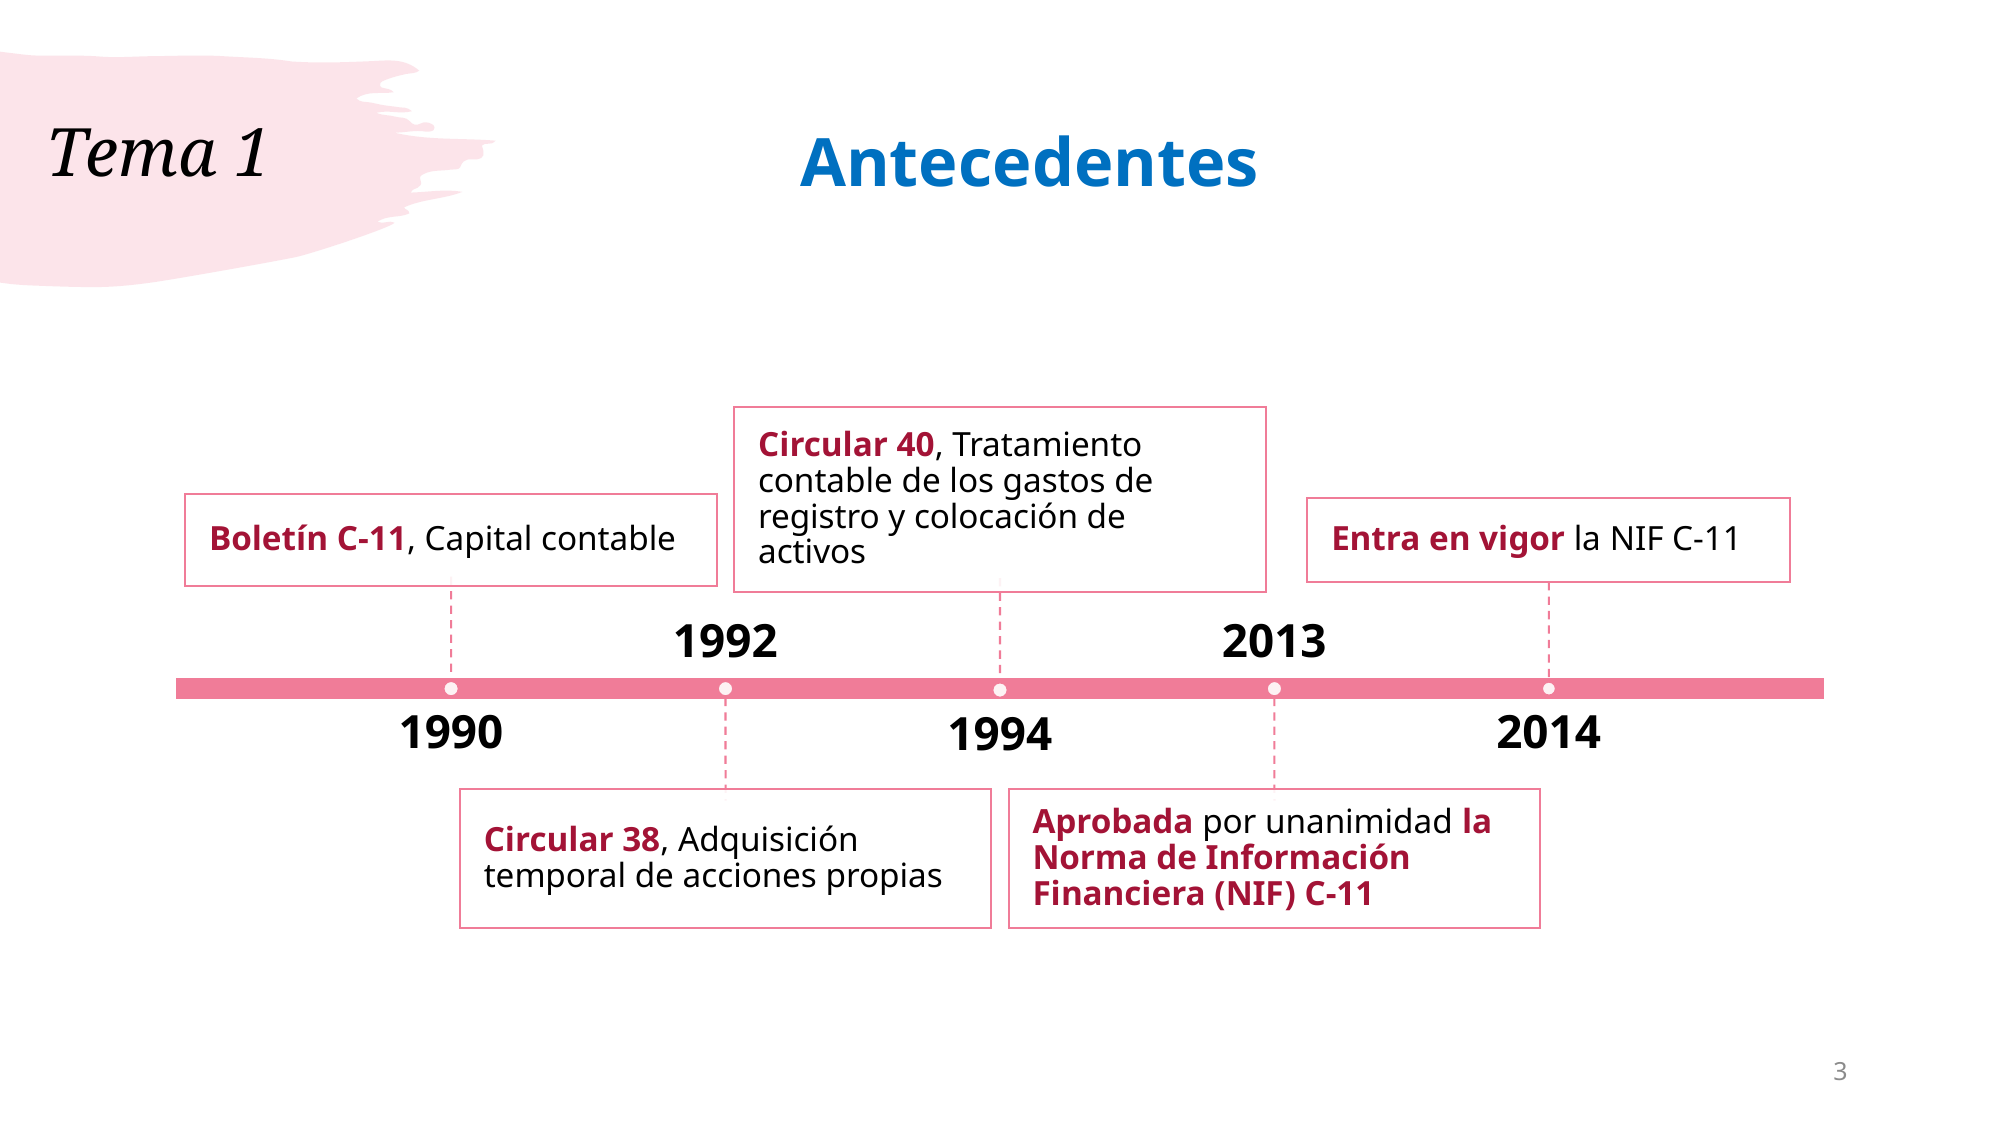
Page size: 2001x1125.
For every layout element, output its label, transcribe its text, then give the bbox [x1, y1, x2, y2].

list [174, 408, 1825, 970]
title Tema 1 [31, 85, 412, 224]
slide_number 3 [1412, 1042, 1863, 1103]
text_box Antecedentes [744, 112, 1315, 208]
